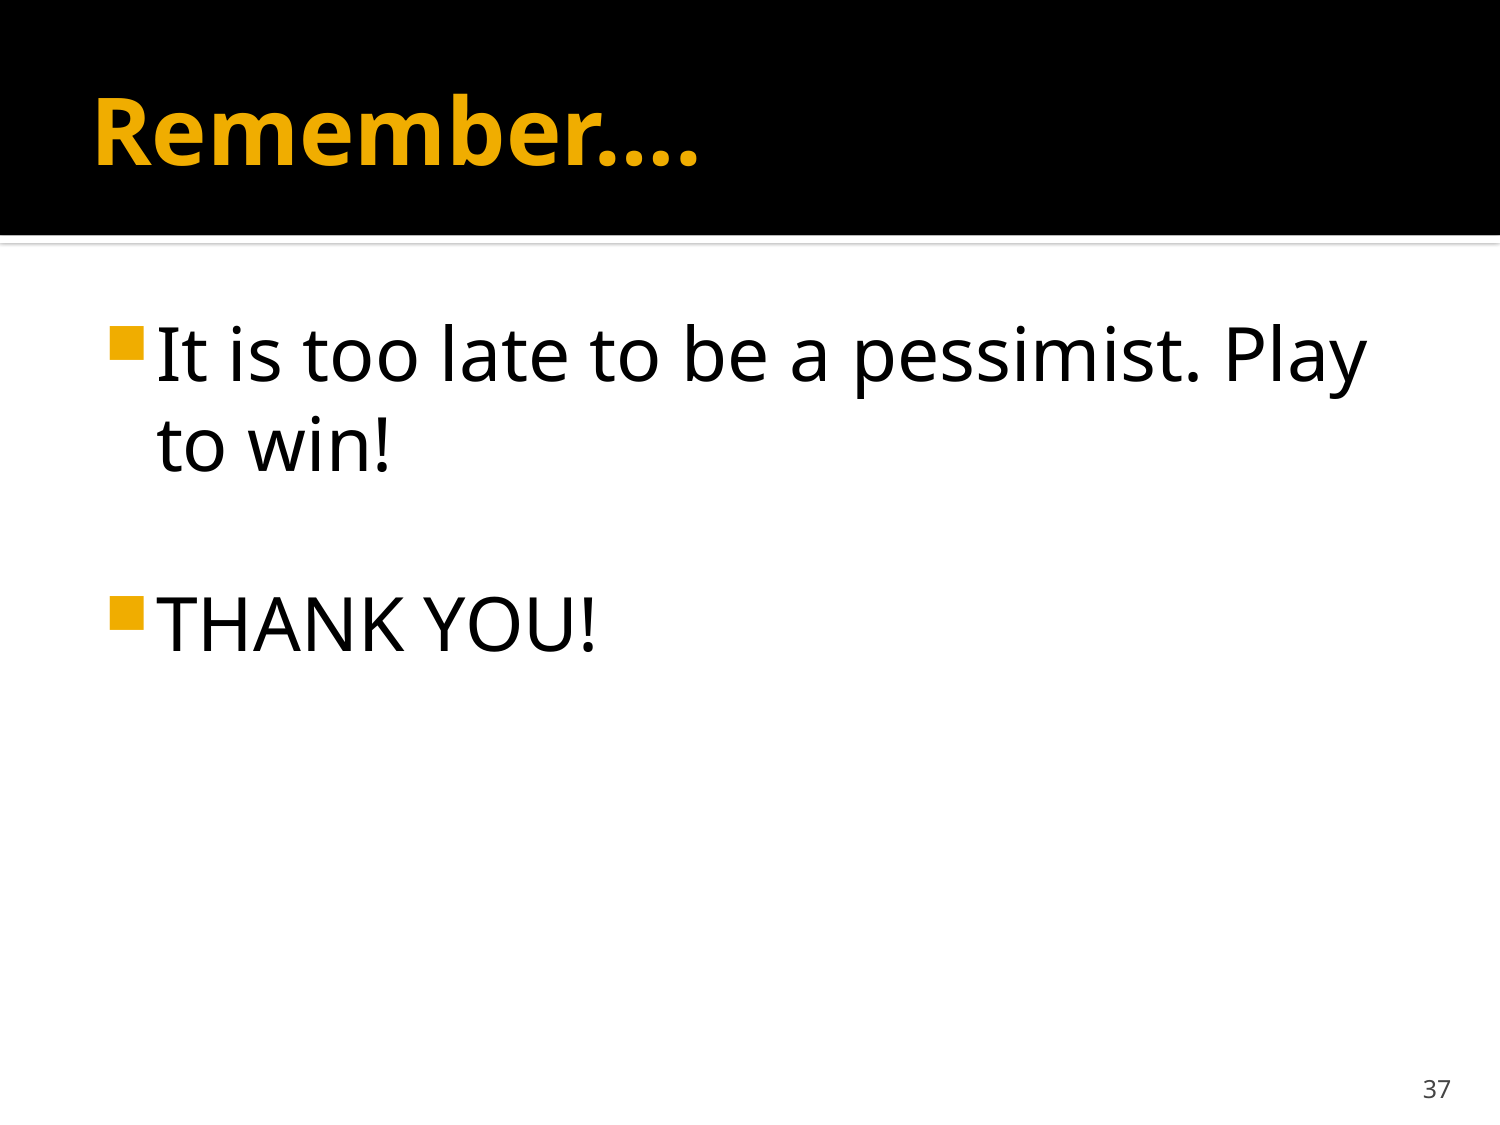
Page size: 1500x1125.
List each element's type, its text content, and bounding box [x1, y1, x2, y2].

list It is too late to be a pessimist. Play to win! THANK YOU! [75, 291, 1425, 1050]
slide_number 37 [1345, 1062, 1467, 1108]
title Remember…. [75, 25, 1425, 231]
